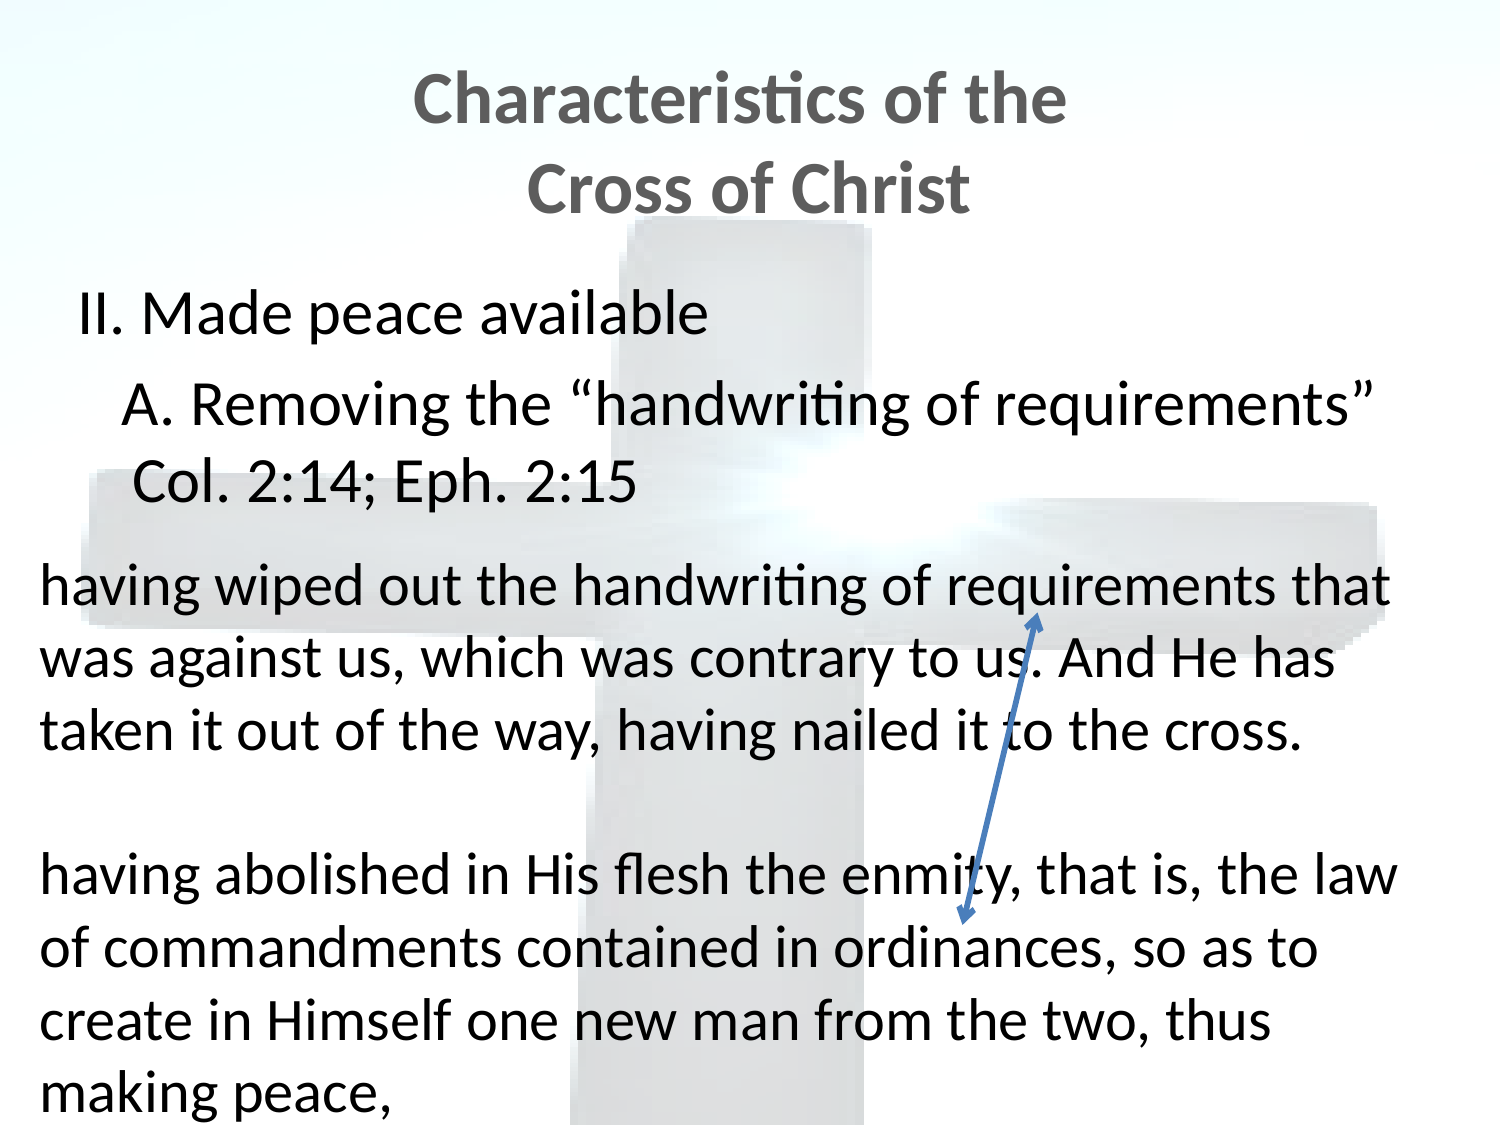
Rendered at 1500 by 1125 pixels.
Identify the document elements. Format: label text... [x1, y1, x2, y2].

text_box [843, 730, 1157, 807]
title Characteristics of the Cross of Christ [75, 45, 1425, 233]
text_box having wiped out the handwriting of requirements that was against us, which was contrary to us. And He has taken it out of the way, having nailed it to the cross. having abolished in His flesh the enmity, that is, the law of commandments contained in ordinances, so as to create in Himself one new man from the two, thus making peace, [24, 537, 1475, 1125]
list II. Made peace available A. Removing the “handwriting of requirements” Col. 2:14; Eph. 2:15 [62, 262, 1438, 525]
